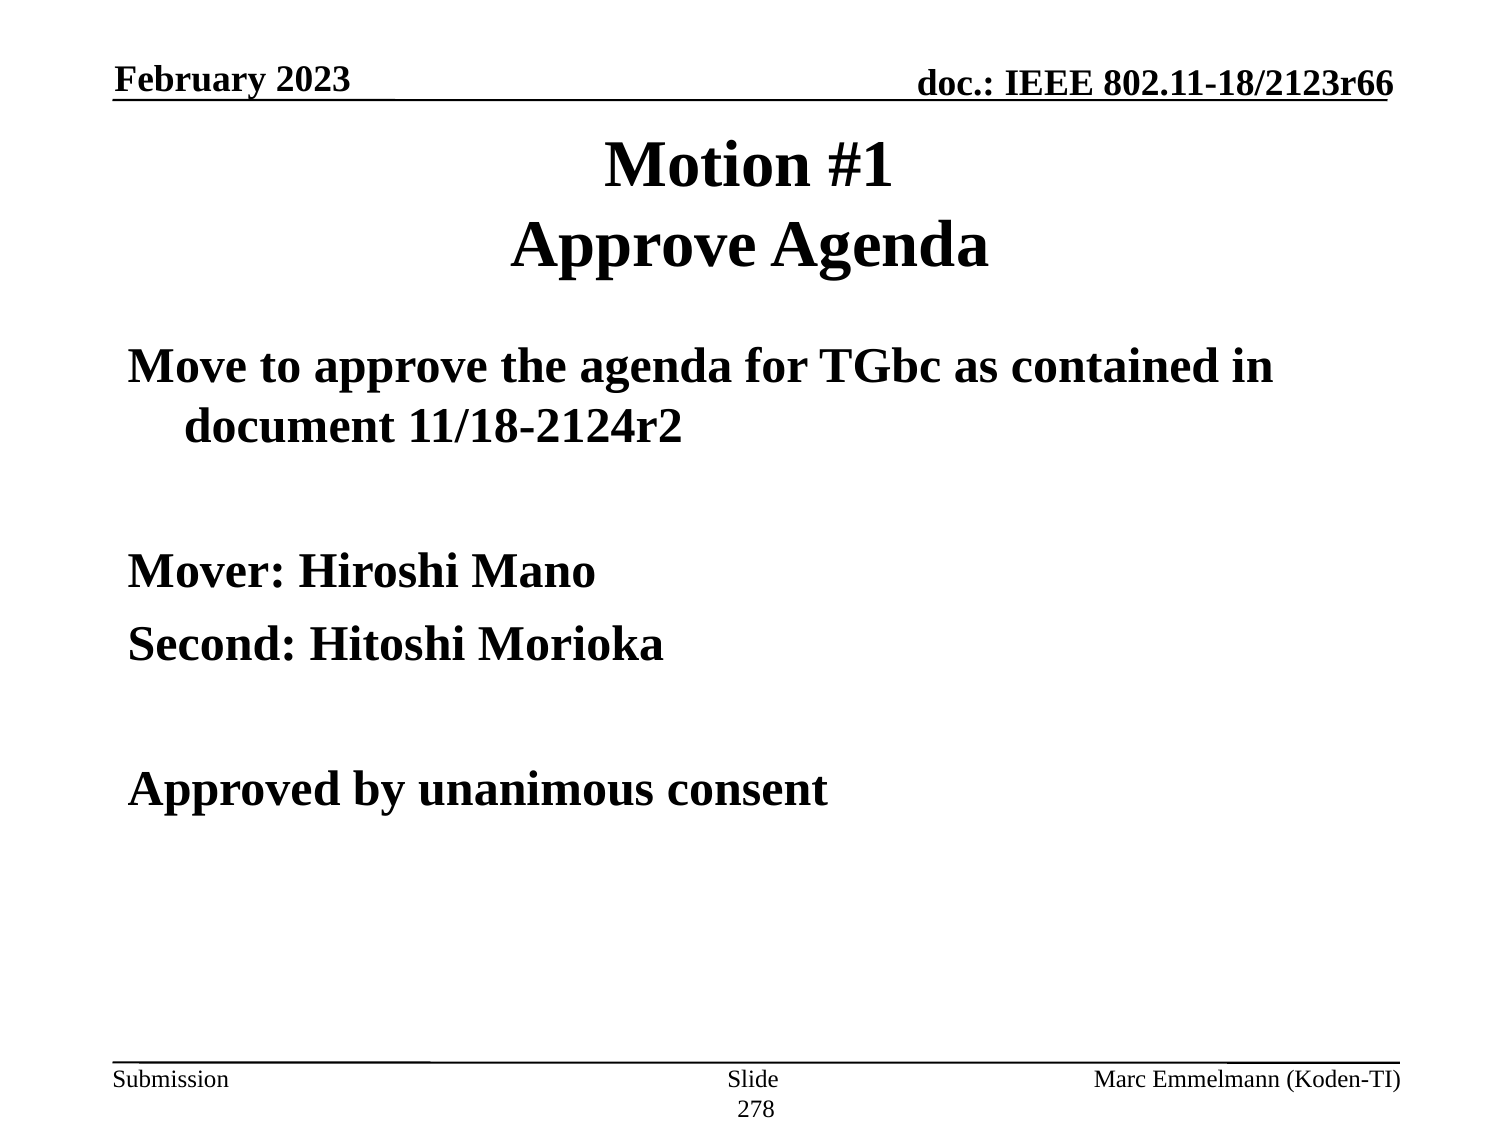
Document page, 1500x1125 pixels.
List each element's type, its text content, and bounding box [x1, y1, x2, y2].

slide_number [114, 54, 423, 100]
footer Marc Emmelmann (Koden-TI) [878, 1061, 1402, 1093]
title Motion #1 Approve Agenda [112, 112, 1388, 288]
list Move to approve the agenda for TGbc as contained in document 11/18-2124r2 Mover: Hiroshi Mano Second: Hitoshi Morioka Approved by unanimous consent [112, 324, 1388, 1000]
slide_number Slide 278 [712, 1061, 800, 1123]
